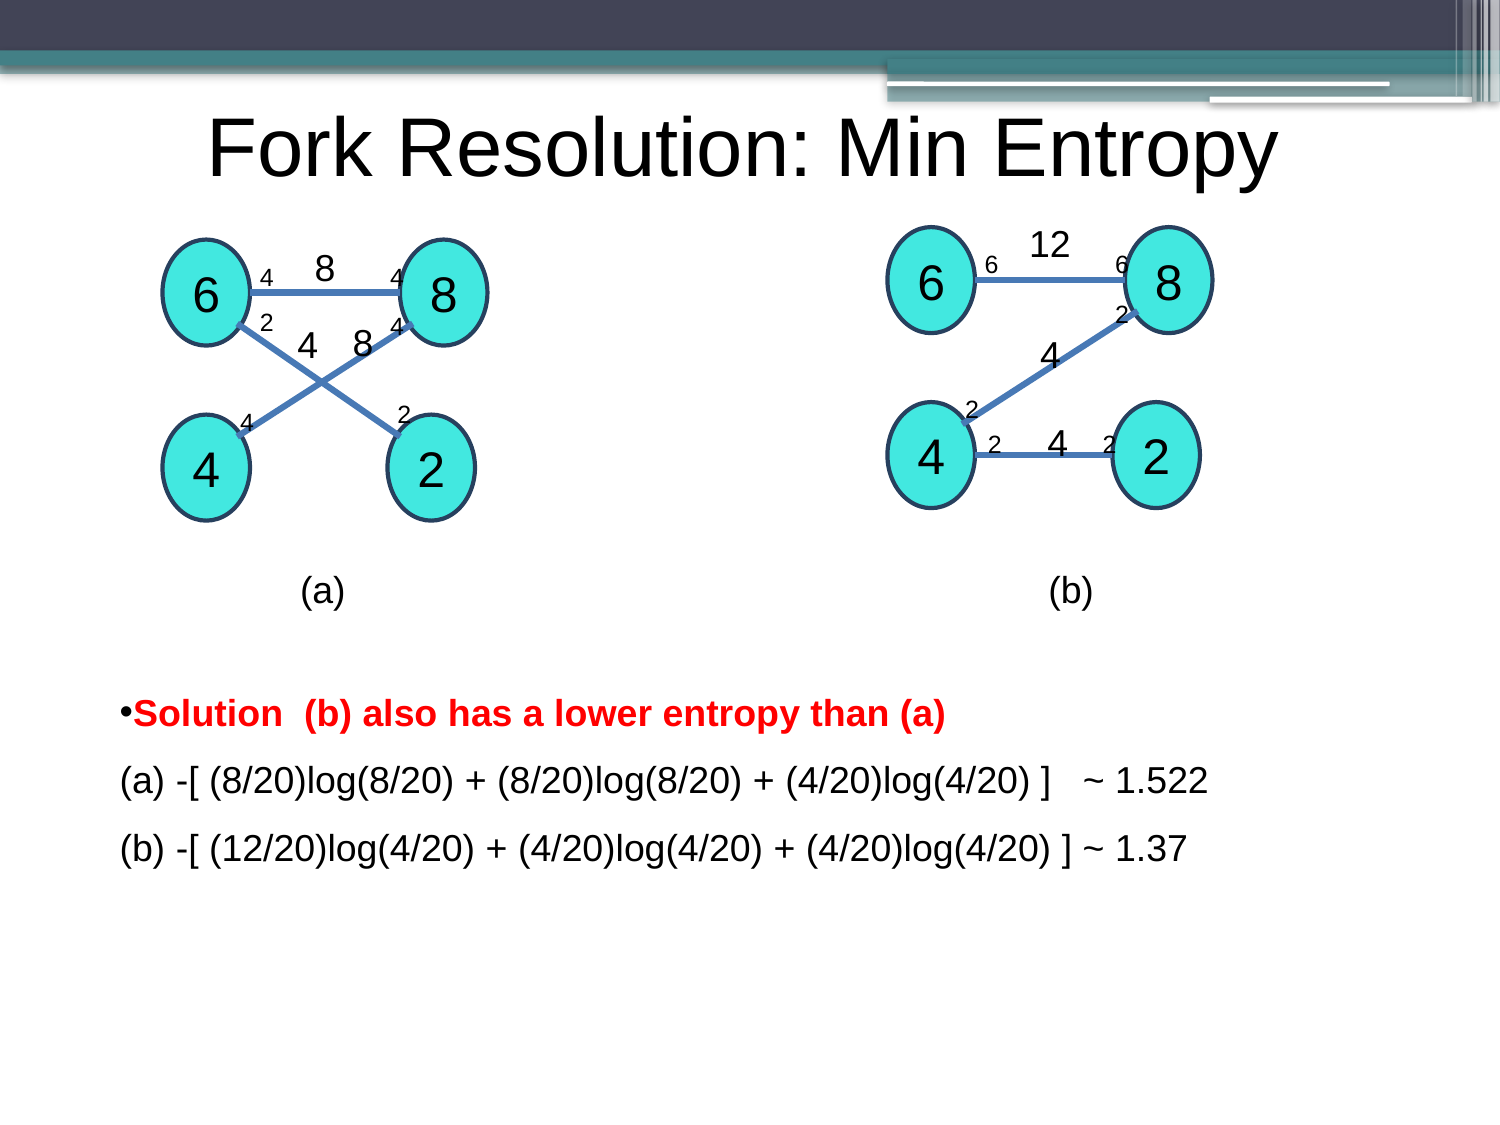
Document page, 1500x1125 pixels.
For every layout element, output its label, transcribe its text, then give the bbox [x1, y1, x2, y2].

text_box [162, 212, 1213, 626]
text_box Solution (b) also has a lower entropy than (a) (a) -[ (8/20)log(8/20) + (8/20)log(8/20) + (4/20)log(4/20) ] ~ 1.522 (b) -[ (12/20)log(4/20) + (4/20)log(4/20) + (4/20)log(4/20) ] ~ 1.37 [74, 656, 1409, 911]
text_box Fork Resolution: Min Entropy [24, 87, 1463, 193]
